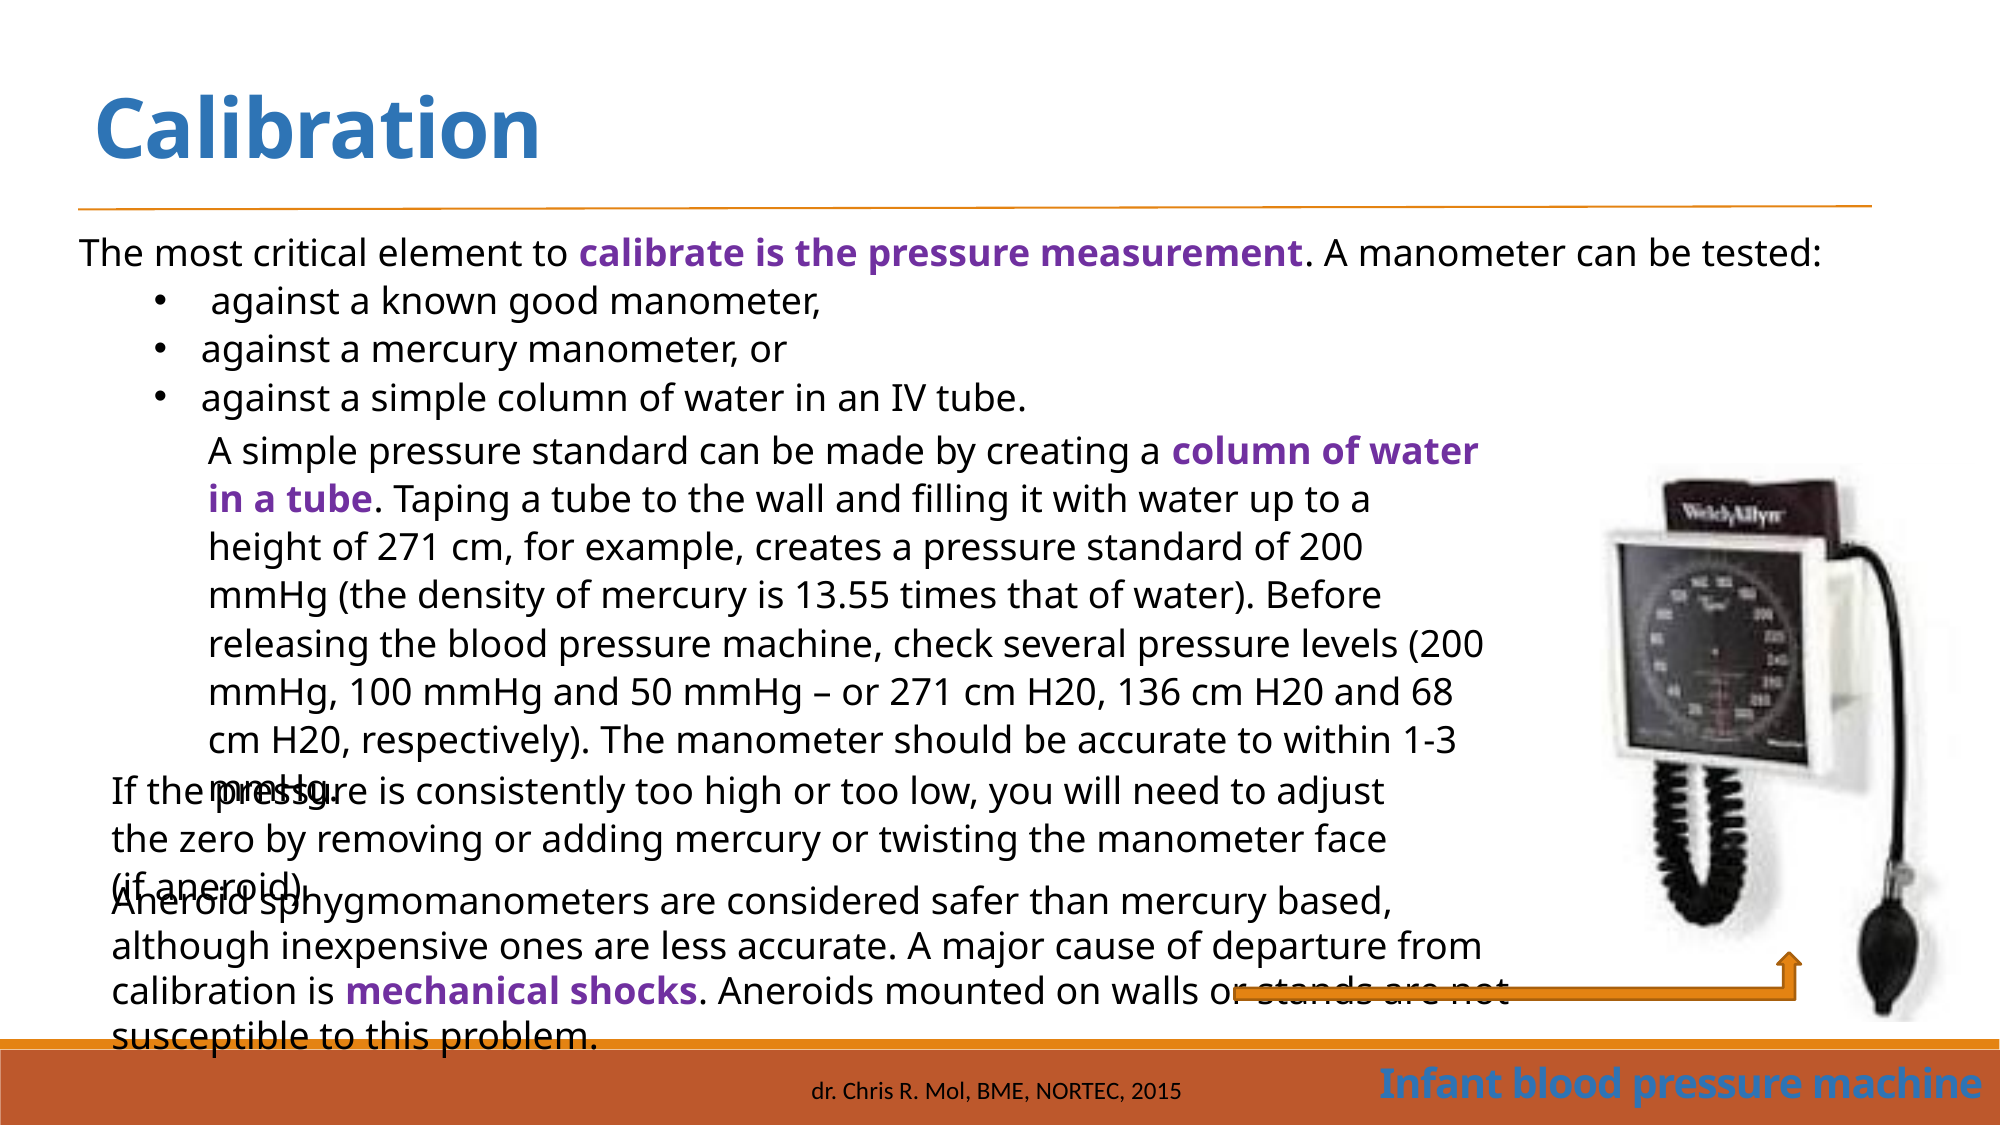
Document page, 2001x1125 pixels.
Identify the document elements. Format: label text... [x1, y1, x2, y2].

text_box A simple pressure standard can be made by creating a column of water in a tube. Taping a tube to the wall and filling it with water up to a height of 271 cm, for example, creates a pressure standard of 200 mmHg (the density of mercury is 13.55 times that of water). Before releasing the blood pressure machine, check several pressure levels (200 mmHg, 100 mmHg and 50 mmHg – or 271 cm H20, 136 cm H20 and 68 cm H20, respectively). The manometer should be accurate to within 1-3 mmHg. [193, 416, 1503, 459]
text_box Infant blood pressure machine [1354, 1056, 1999, 1115]
title Calibration [78, 72, 1885, 183]
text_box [77, 205, 1873, 210]
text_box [95, 463, 1975, 1022]
text_box dr. Chris R. Mol, BME, NORTEC, 2015 [0, 1067, 1354, 1112]
text_box The most critical element to calibrate is the pressure measurement. A manometer can be tested: against a known good manometer, against a mercury manometer, or against a simple column of water in an IV tube. [64, 218, 1858, 426]
